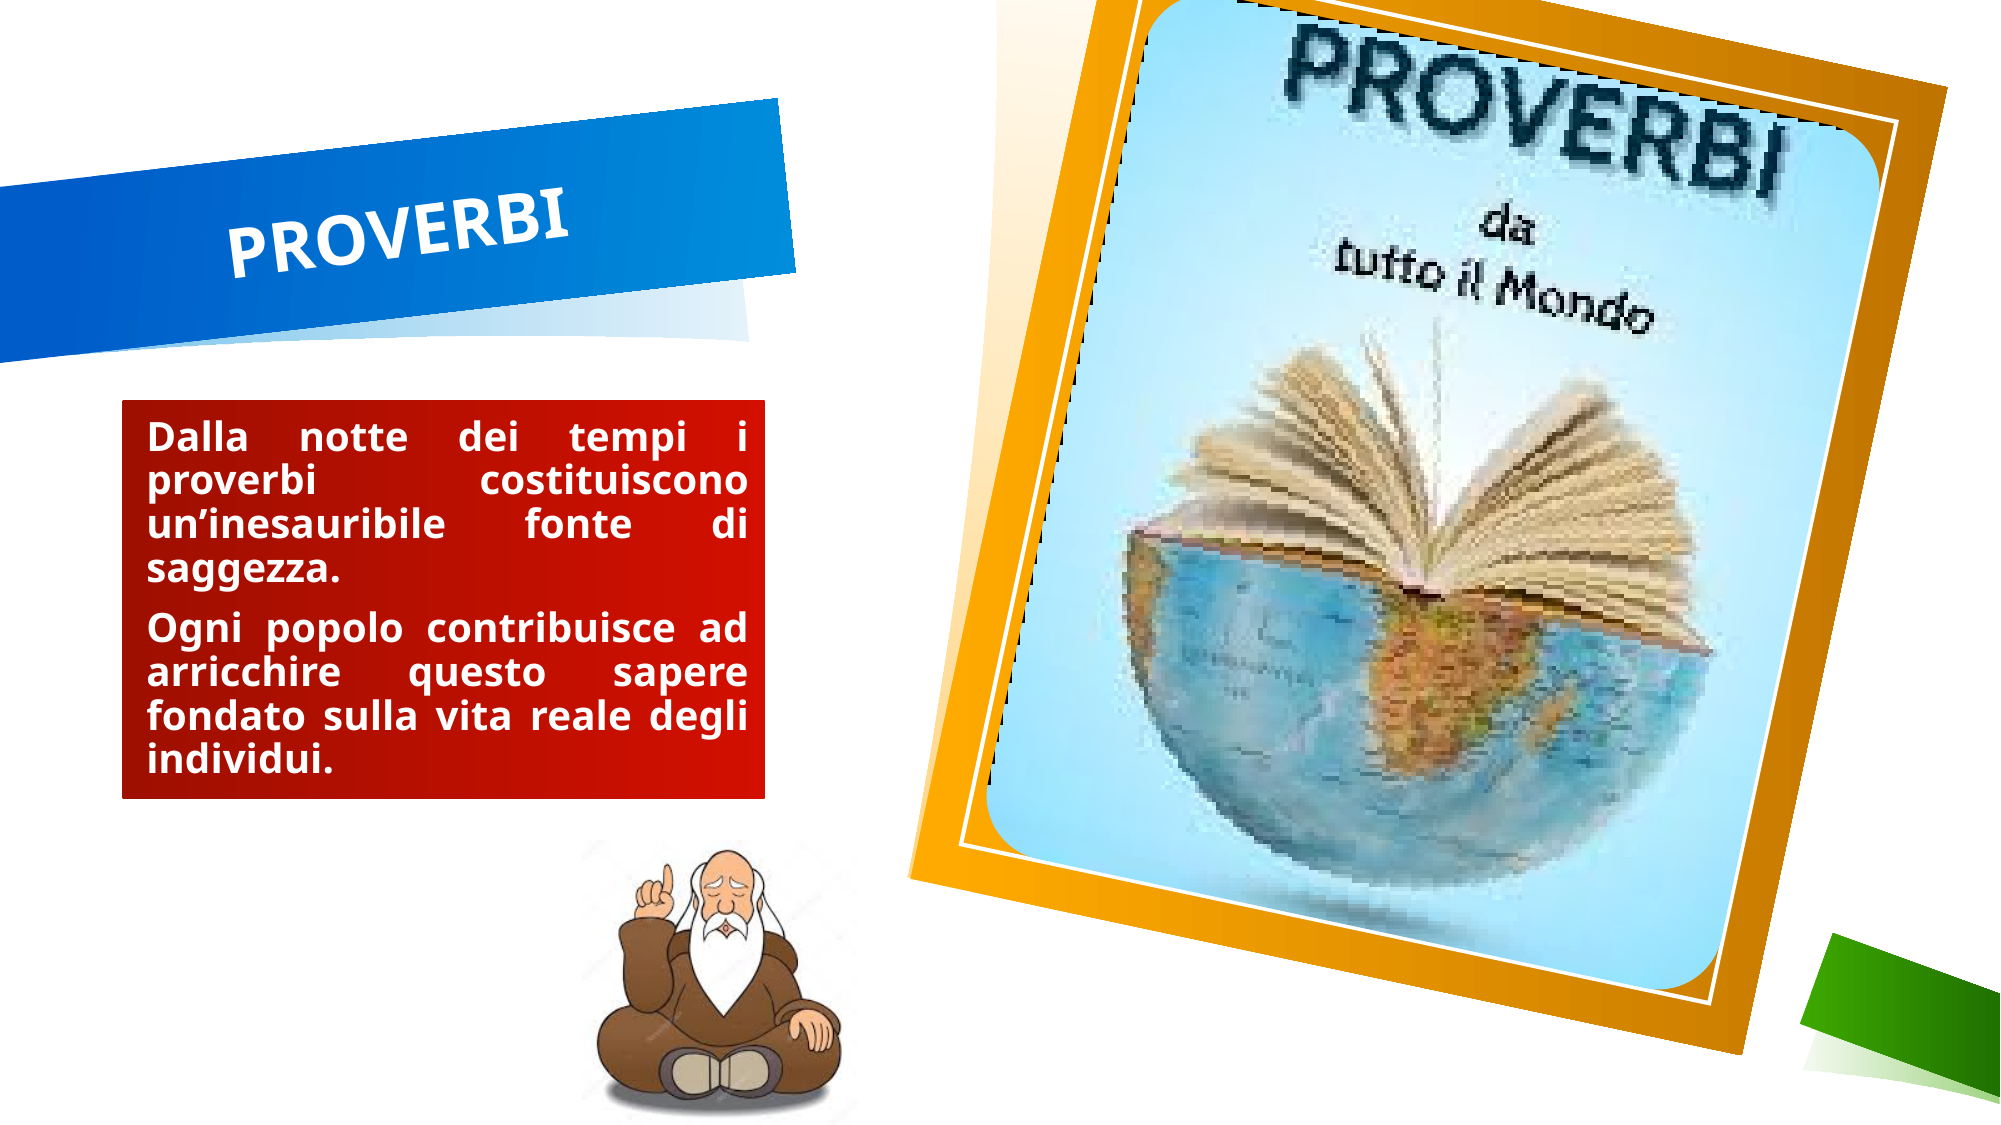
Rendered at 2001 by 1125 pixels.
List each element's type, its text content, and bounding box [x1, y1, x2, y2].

list Dalla notte dei tempi i proverbi costituiscono un’inesauribile fonte di saggezza. Ogni popolo contribuisce ad arricchire questo sapere fondato sulla vita reale degli individui. [122, 400, 765, 799]
picture [582, 840, 858, 1125]
title PROVERBI [0, 80, 788, 329]
picture [986, 0, 1880, 990]
